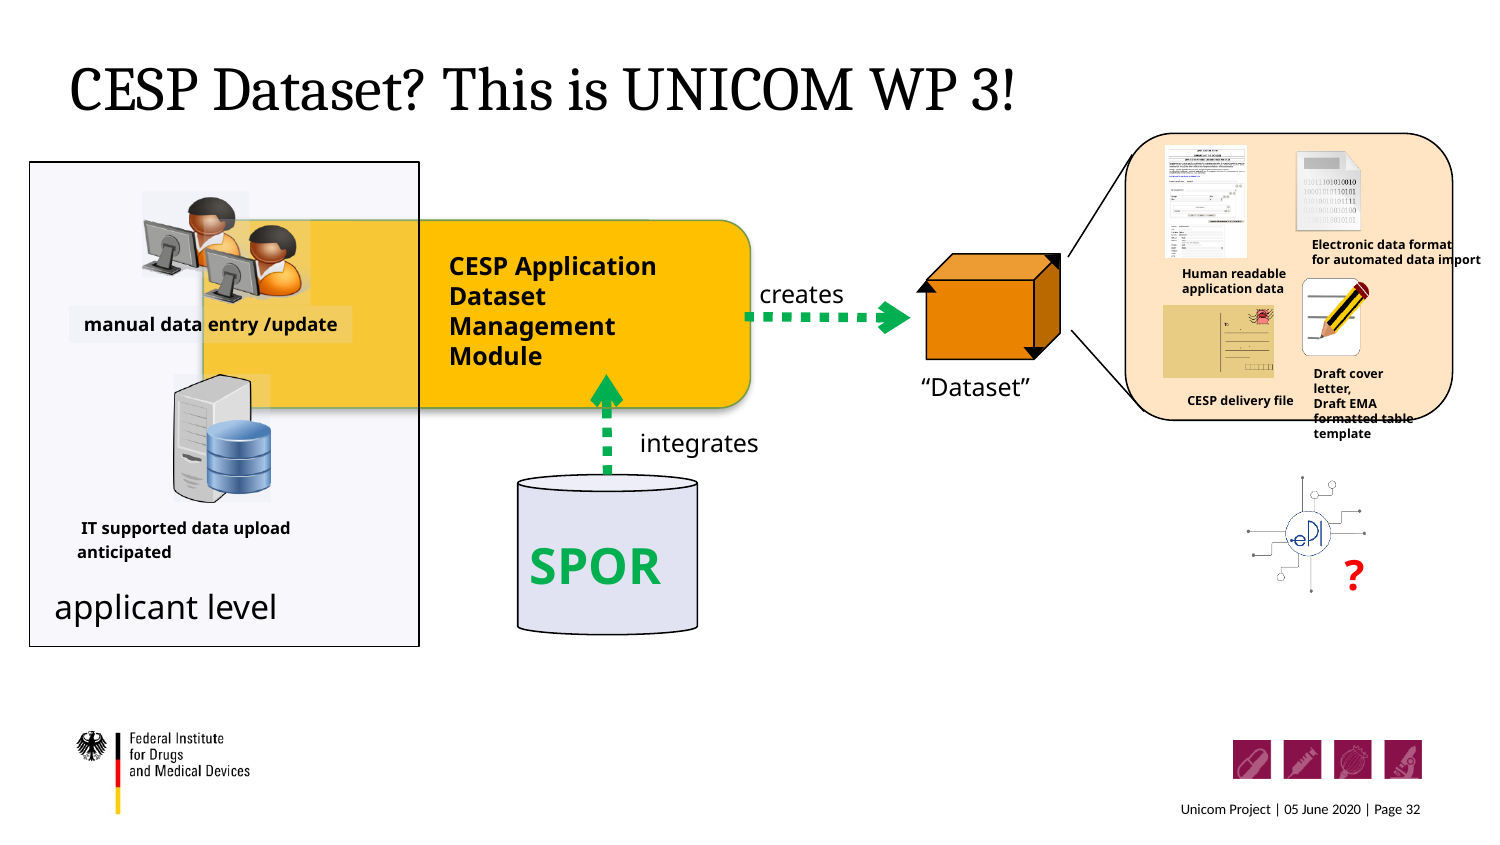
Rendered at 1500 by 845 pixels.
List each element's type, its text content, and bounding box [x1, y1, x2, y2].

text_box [29, 161, 1061, 647]
picture [1246, 474, 1366, 594]
title CESP Dataset? This is UNICOM WP 3! [55, 42, 1117, 161]
text_box ? [1329, 541, 1380, 607]
picture [53, 705, 289, 841]
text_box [1067, 133, 1500, 451]
picture [1233, 740, 1422, 779]
